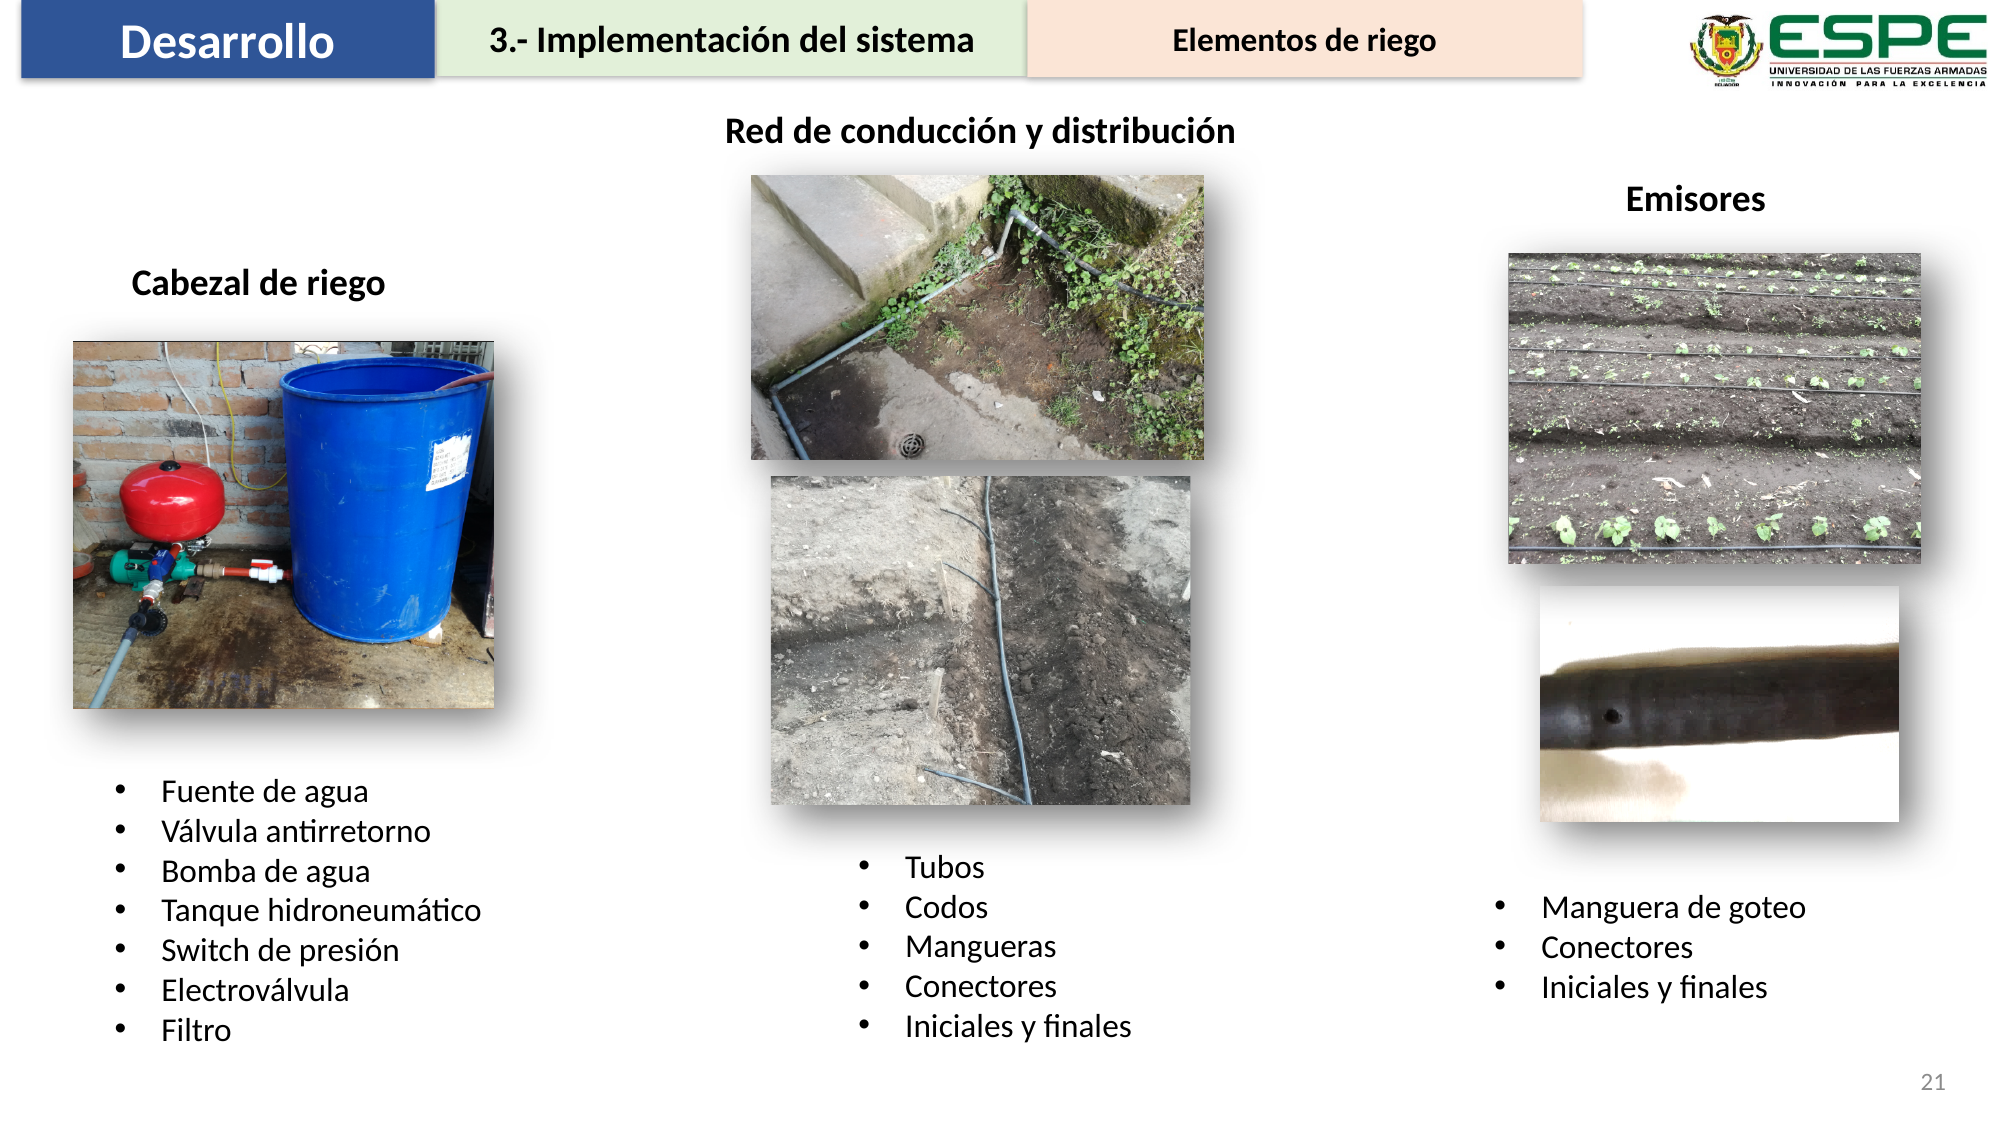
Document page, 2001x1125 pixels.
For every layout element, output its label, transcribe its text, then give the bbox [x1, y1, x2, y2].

text_box Desarrollo [21, 0, 435, 79]
picture [1688, 11, 1989, 91]
text_box Emisores [1396, 167, 1996, 267]
text_box Tubos Codos Mangueras Conectores Iniciales y finales [843, 837, 1325, 1092]
picture [770, 476, 1191, 805]
text_box Manguera de goteo Conectores Iniciales y finales [1479, 877, 1961, 1053]
slide_number 21 [1511, 1053, 1961, 1111]
picture [1540, 586, 1899, 822]
text_box Red de conducción y distribución [680, 98, 1281, 198]
picture [1508, 253, 1921, 564]
text_box 3.- Implementación del sistema [439, 0, 1024, 76]
text_box Fuente de agua Válvula antirretorno Bomba de agua Tanque hidroneumático Switch de presión Electroválvula Filtro [99, 761, 582, 1096]
picture [751, 175, 1204, 460]
picture [73, 341, 494, 709]
text_box Cabezal de riego [0, 251, 559, 351]
text_box Elementos de riego [1027, 0, 1583, 78]
